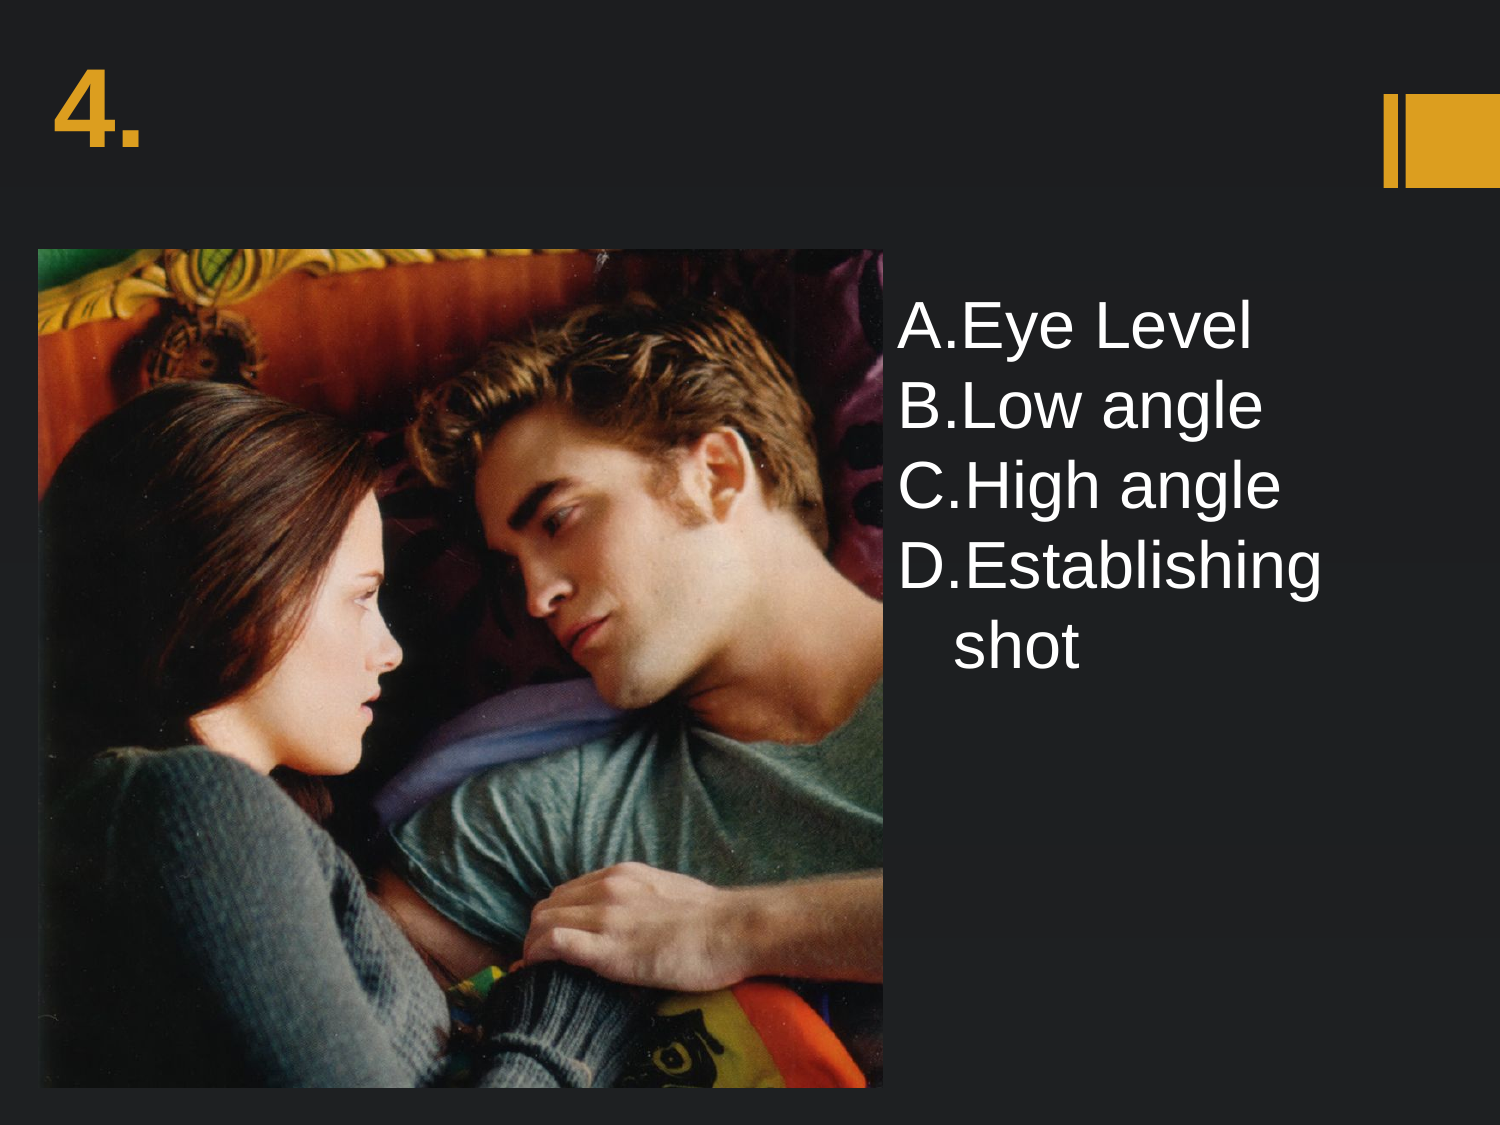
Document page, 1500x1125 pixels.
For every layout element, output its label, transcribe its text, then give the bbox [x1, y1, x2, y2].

text_box Eye Level Low angle High angle Establishing shot [888, 274, 1472, 690]
text_box 4. [37, 27, 162, 178]
picture [38, 249, 884, 1088]
